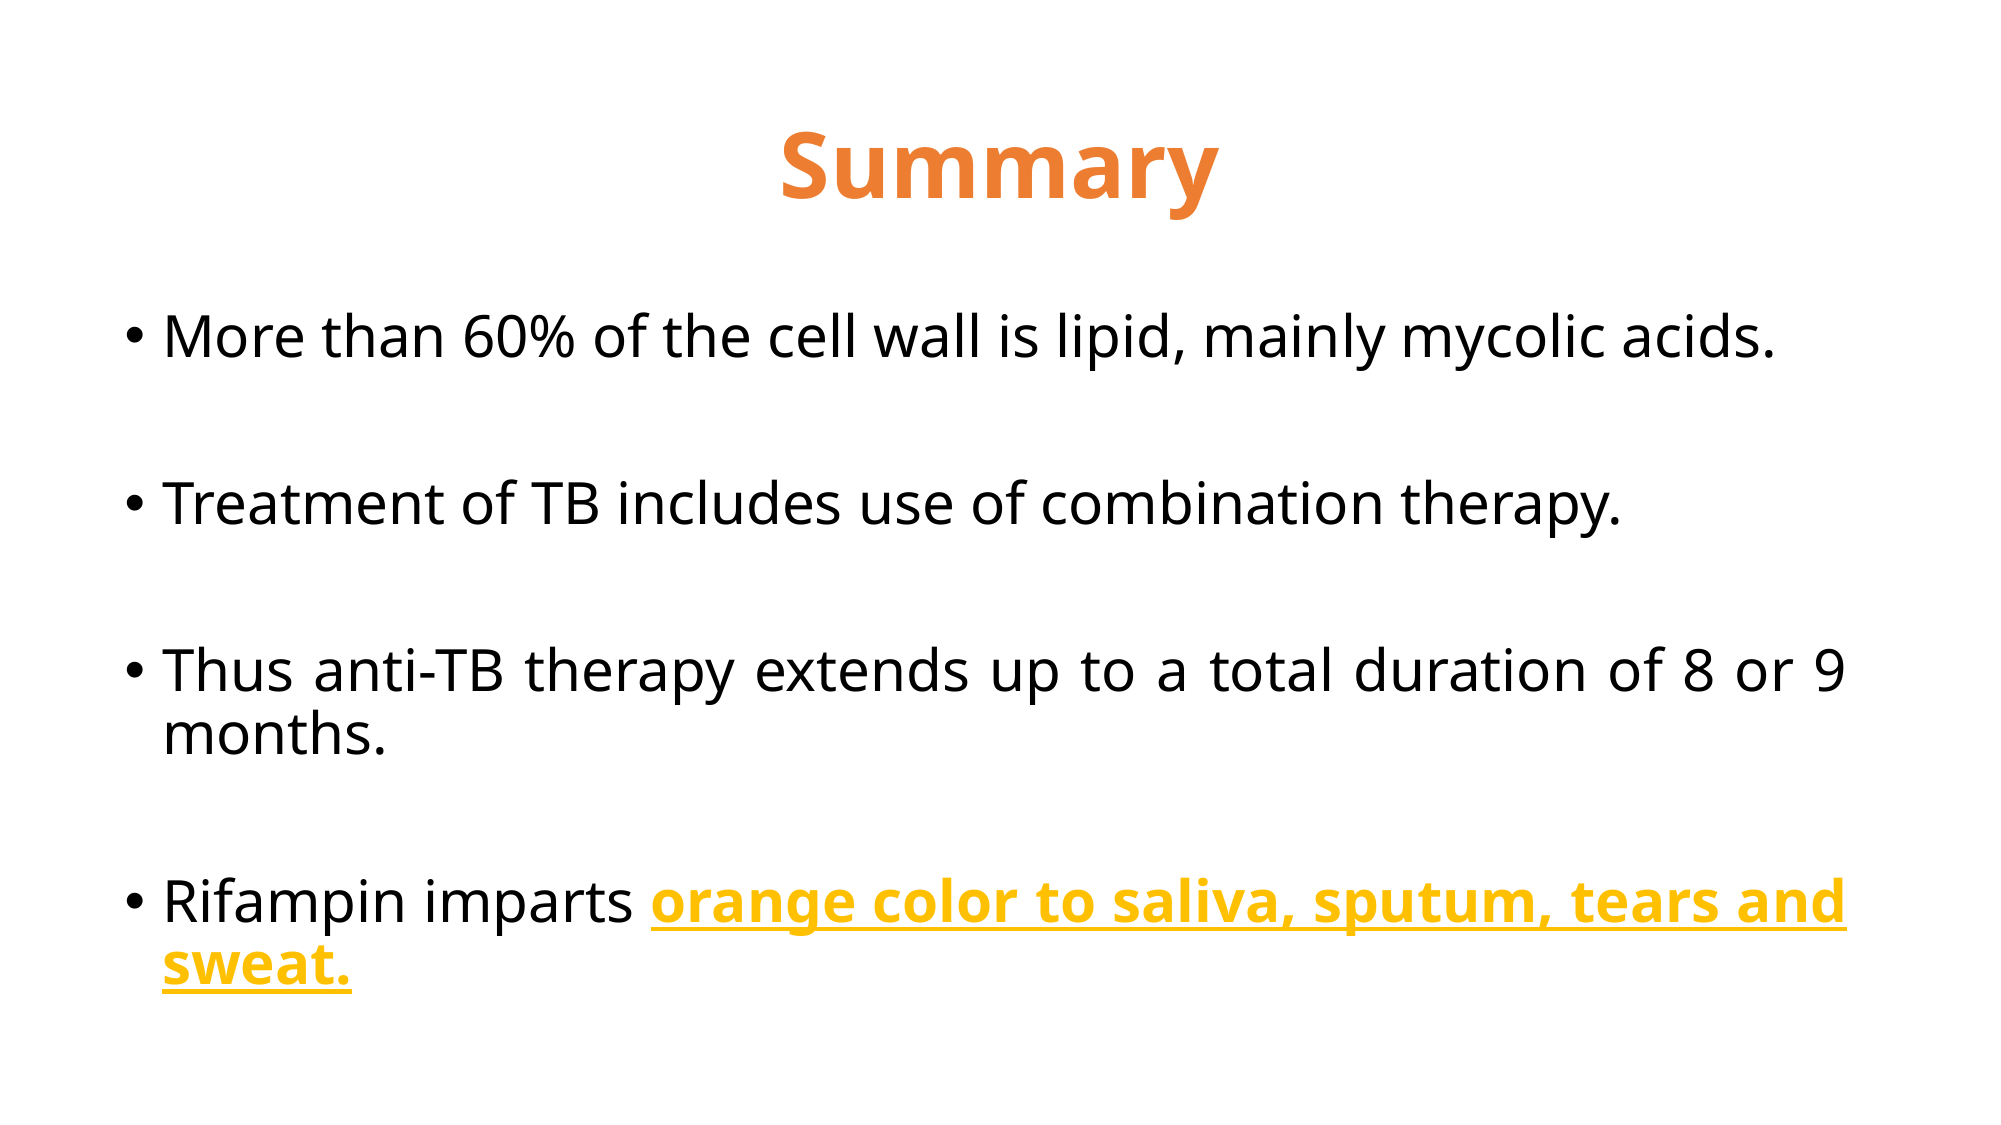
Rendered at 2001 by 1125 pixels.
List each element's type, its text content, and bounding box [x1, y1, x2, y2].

title Summary [137, 59, 1863, 278]
list More than 60% of the cell wall is lipid, mainly mycolic acids. Treatment of TB includes use of combination therapy. Thus anti-TB therapy extends up to a total duration of 8 or 9 months. Rifampin imparts orange color to saliva, sputum, tears and sweat. [109, 299, 1863, 1014]
